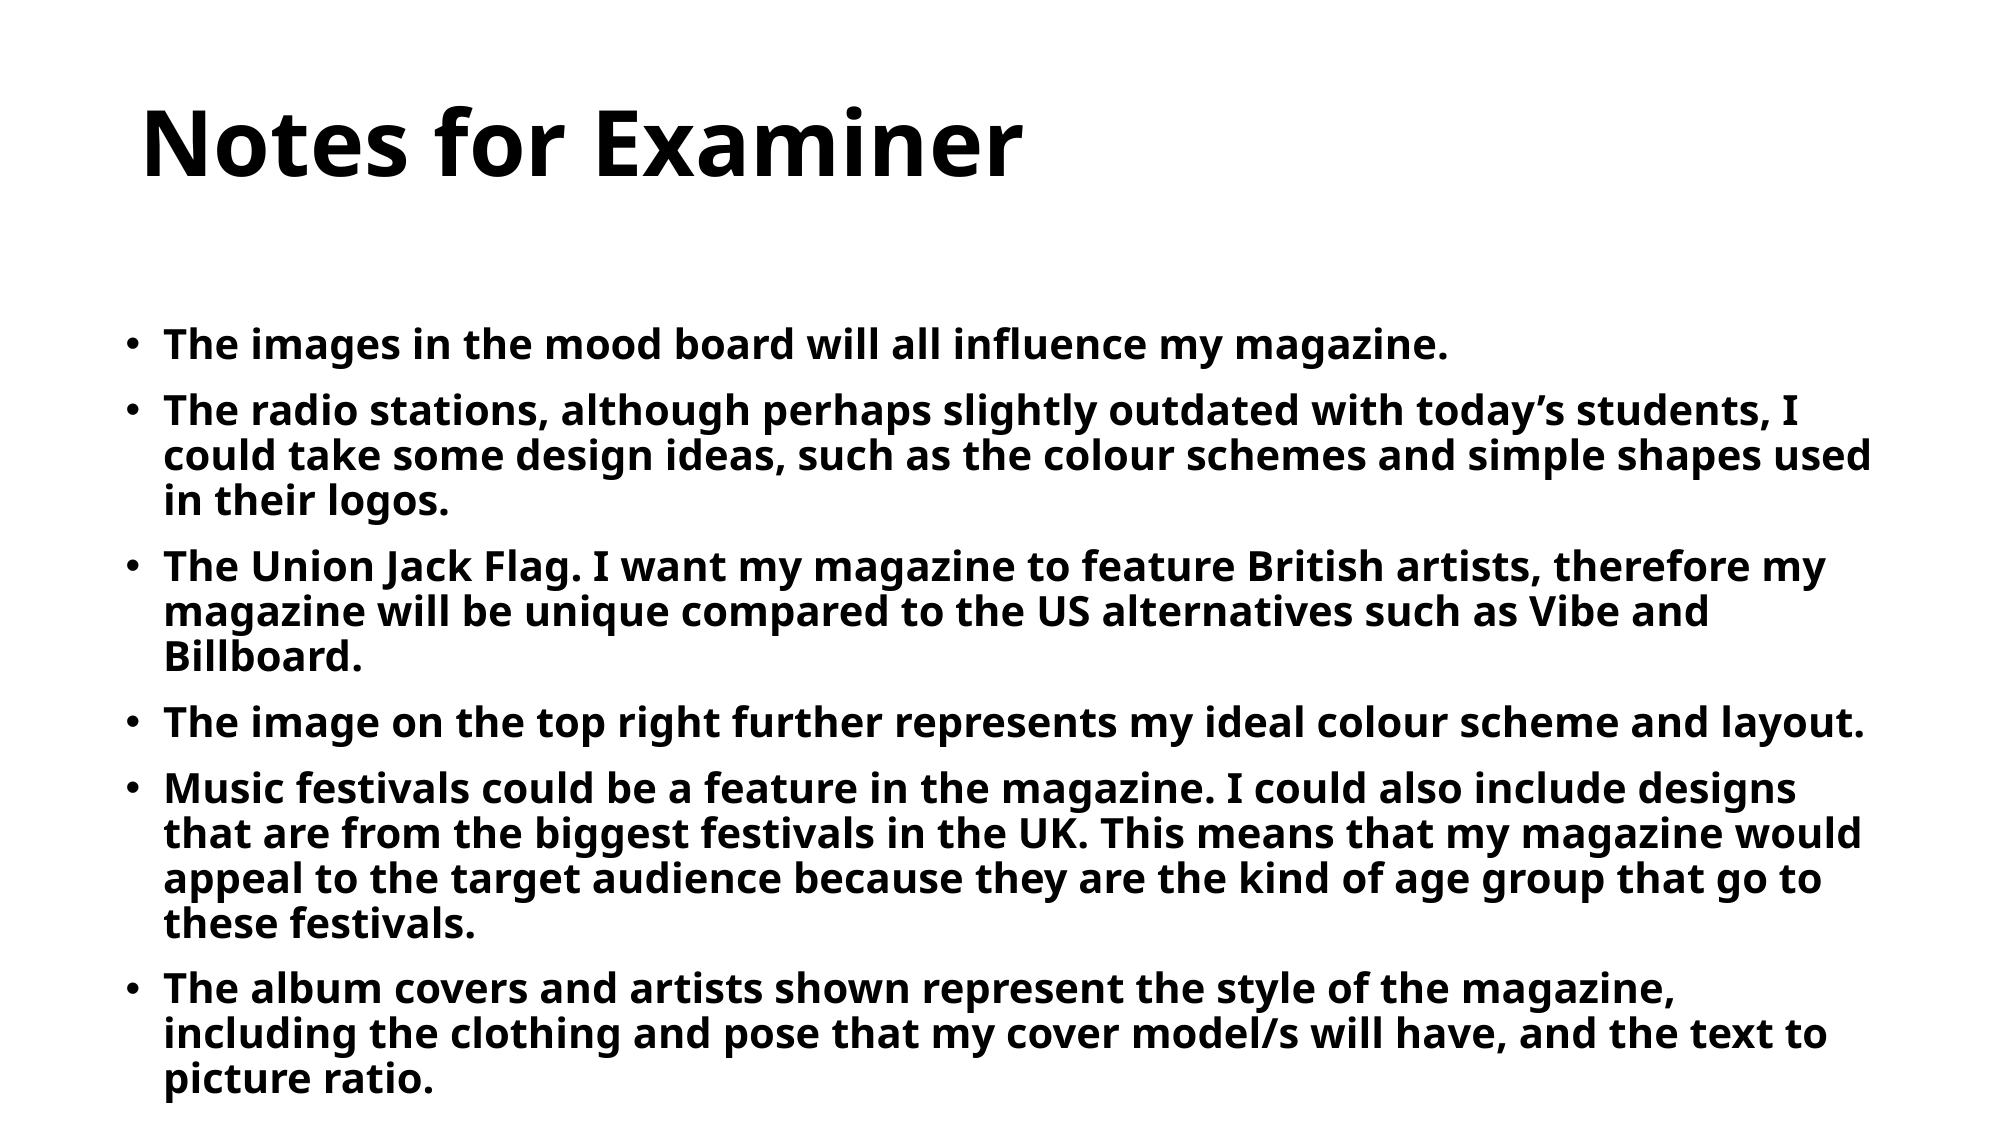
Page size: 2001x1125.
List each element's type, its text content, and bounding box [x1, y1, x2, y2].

text_box The images in the mood board will all influence my magazine. The radio stations, although perhaps slightly outdated with today’s students, I could take some design ideas, such as the colour schemes and simple shapes used in their logos. The Union Jack Flag. I want my magazine to feature British artists, therefore my magazine will be unique compared to the US alternatives such as Vibe and Billboard. The image on the top right further represents my ideal colour scheme and layout. Music festivals could be a feature in the magazine. I could also include designs that are from the biggest festivals in the UK. This means that my magazine would appeal to the target audience because they are the kind of age group that go to these festivals. The album covers and artists shown represent the style of the magazine, including the clothing and pose that my cover model/s will have, and the text to picture ratio. [118, 316, 1882, 1111]
text_box Notes for Examiner [131, 89, 1034, 204]
